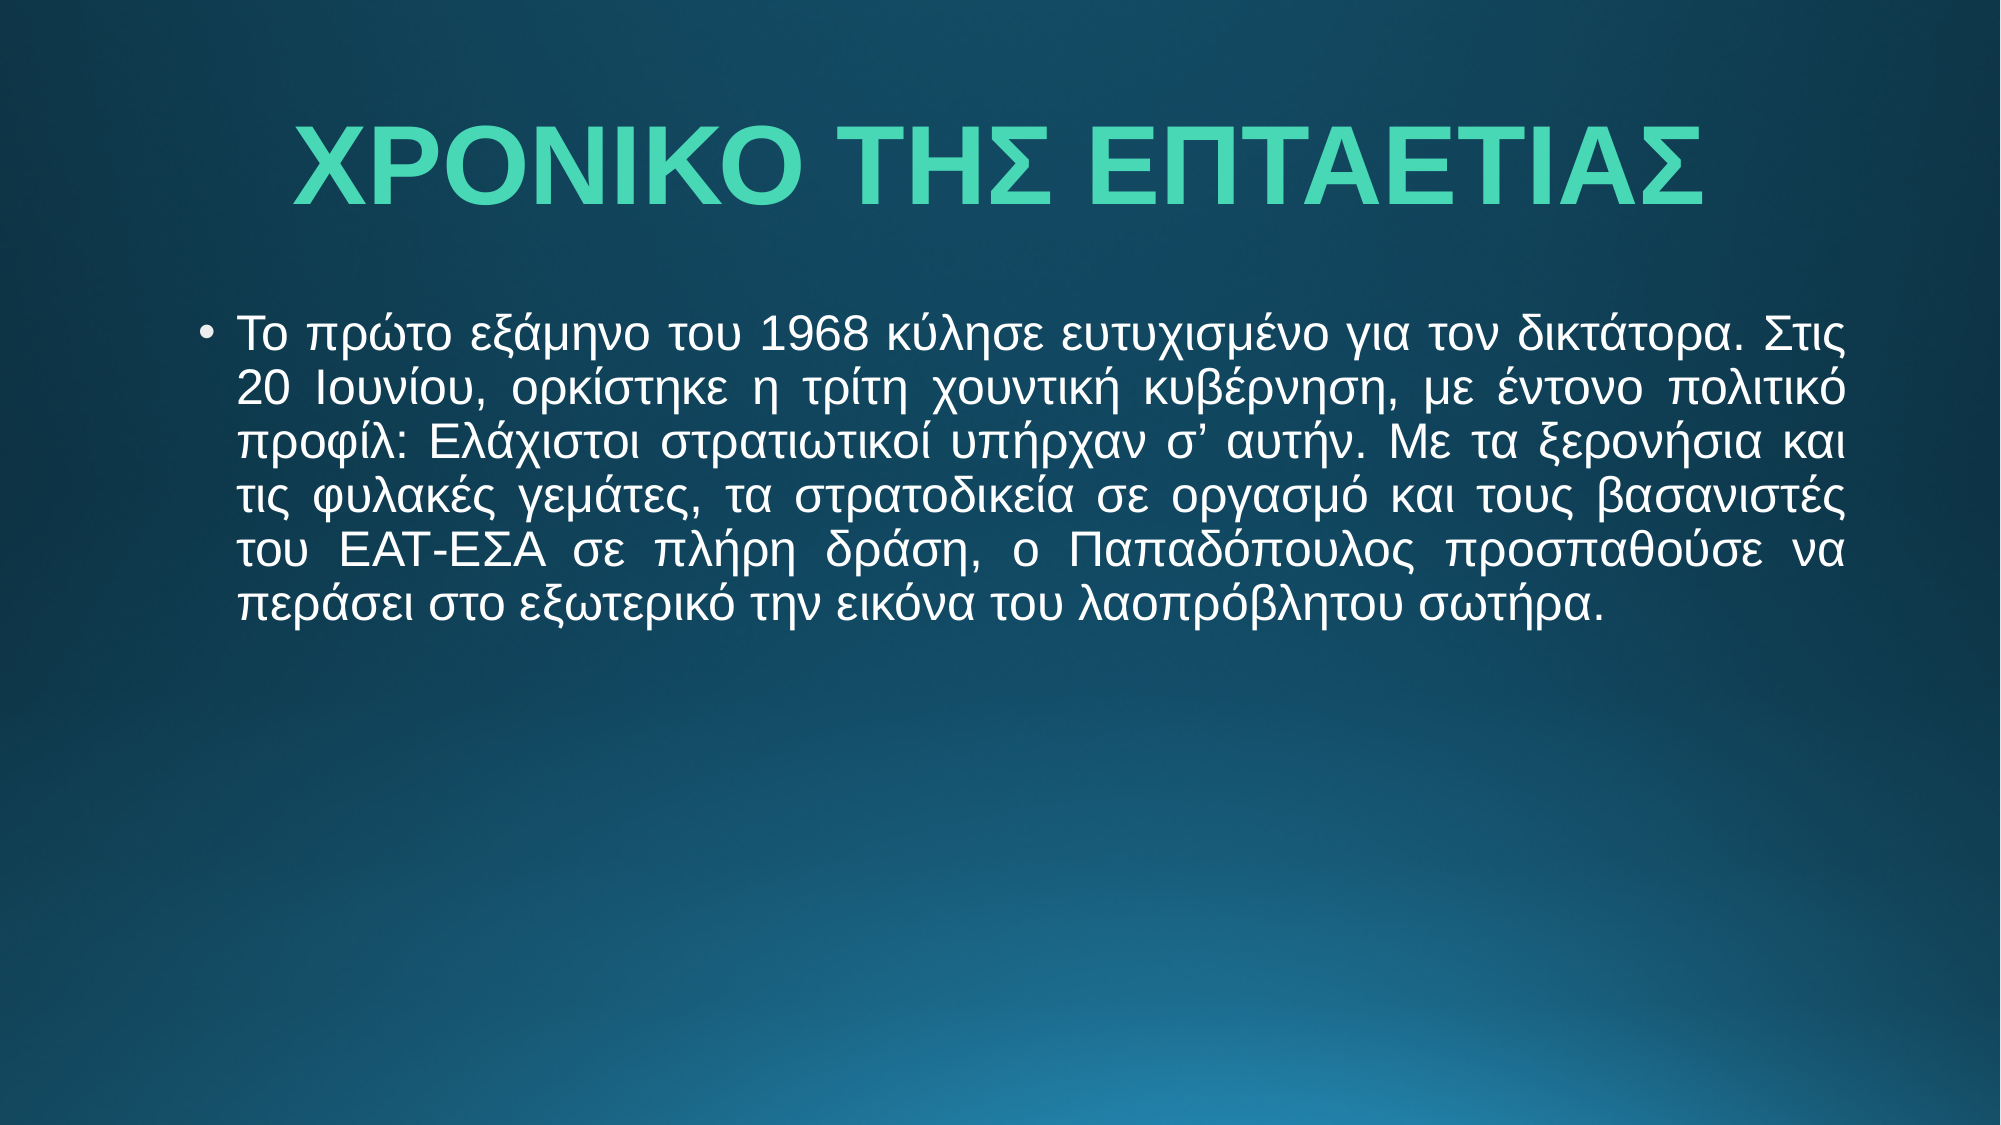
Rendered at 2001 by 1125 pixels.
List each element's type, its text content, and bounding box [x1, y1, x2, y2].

list Το πρώτο εξάμηνο του 1968 κύλησε ευτυχισμένο για τον δικτάτορα. Στις 20 Ιουνίου, ορκίστηκε η τρίτη χουντική κυβέρνηση, με έντονο πολιτικό προφίλ: Ελάχιστοι στρατιωτικοί υπήρχαν σ’ αυτήν. Με τα ξερονήσια και τις φυλακές γεμάτες, τα στρατοδικεία σε οργασμό και τους βασανιστές του ΕΑΤ-ΕΣΑ σε πλήρη δράση, ο Παπαδόπουλος προσπαθούσε να περάσει στο εξωτερικό την εικόνα του λαοπρόβλητου σωτήρα. [183, 299, 1863, 1014]
picture [0, 0, 2001, 1125]
title ΧΡΟΝΙΚΟ ΤΗΣ ΕΠΤΑΕΤΙΑΣ [137, 59, 1863, 278]
